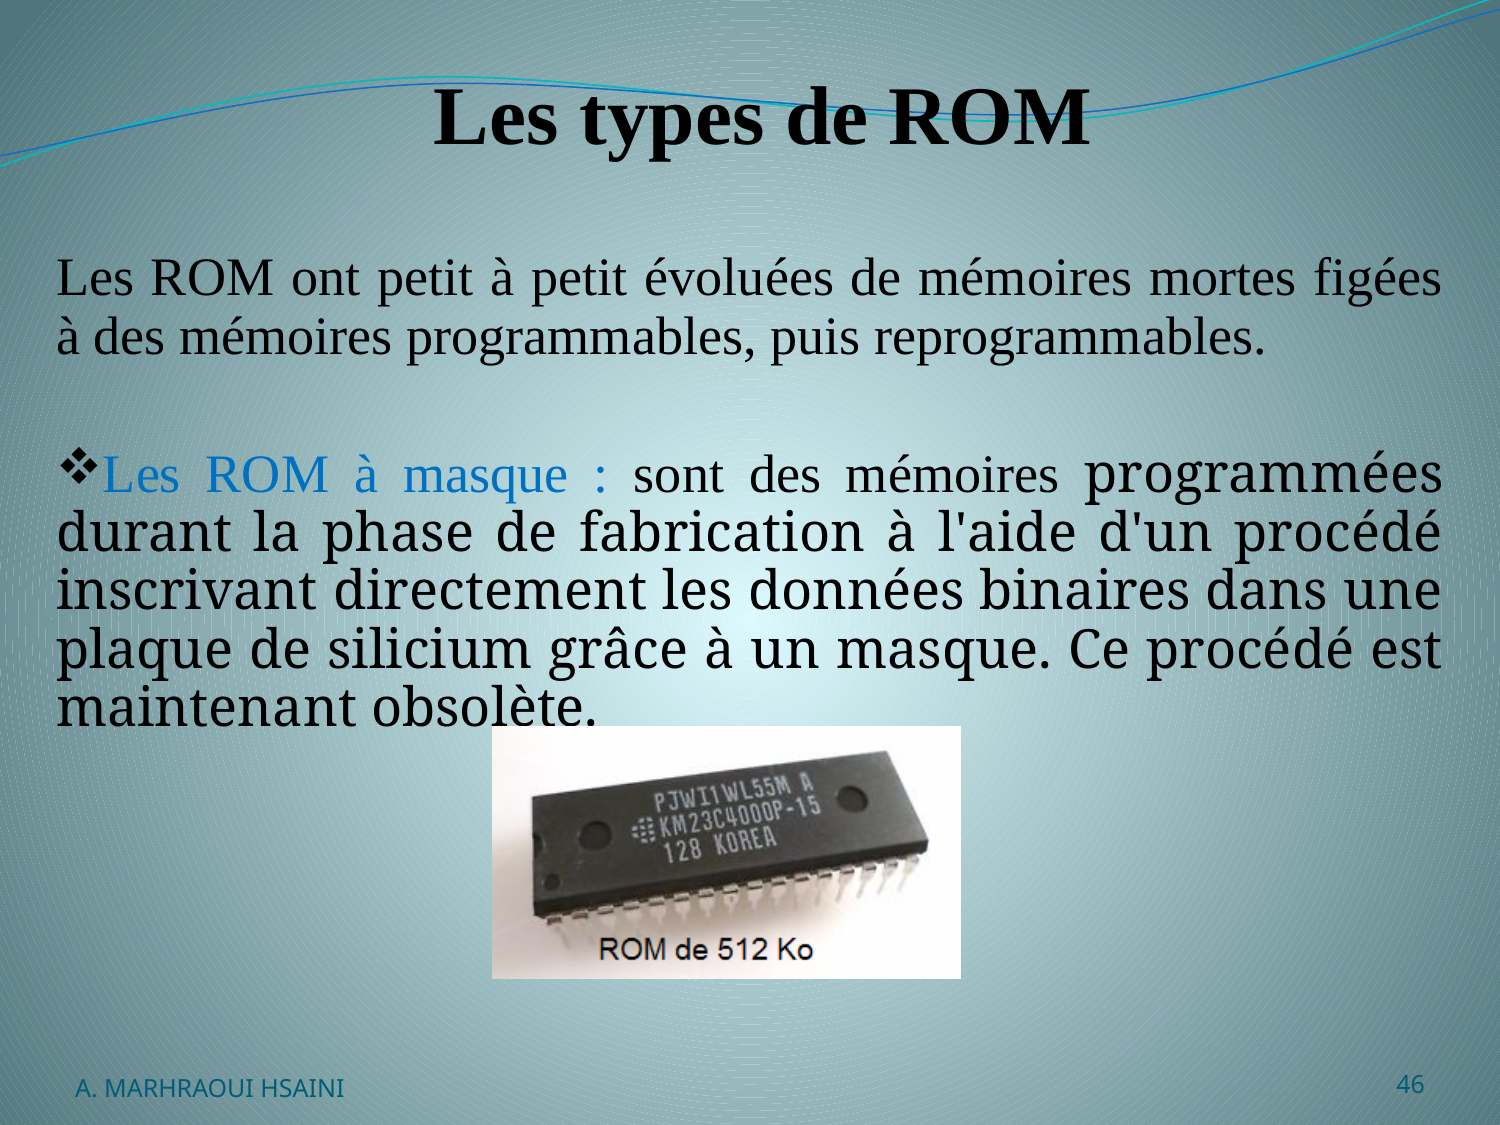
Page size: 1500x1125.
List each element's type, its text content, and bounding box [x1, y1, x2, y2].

slide_number 46 [1299, 1042, 1425, 1103]
slide_number A. MARHRAOUI HSAINI [75, 1042, 425, 1103]
title Les types de ROM [88, 30, 1439, 160]
list Les ROM ont petit à petit évoluées de mémoires mortes figées à des mémoires programmables, puis reprogrammables. Les ROM à masque : sont des mémoires programmées durant la phase de fabrication à l'aide d'un procédé inscrivant directement les données binaires dans une plaque de silicium grâce à un masque. Ce procédé est maintenant obsolète. [41, 160, 1459, 822]
picture [491, 726, 962, 979]
